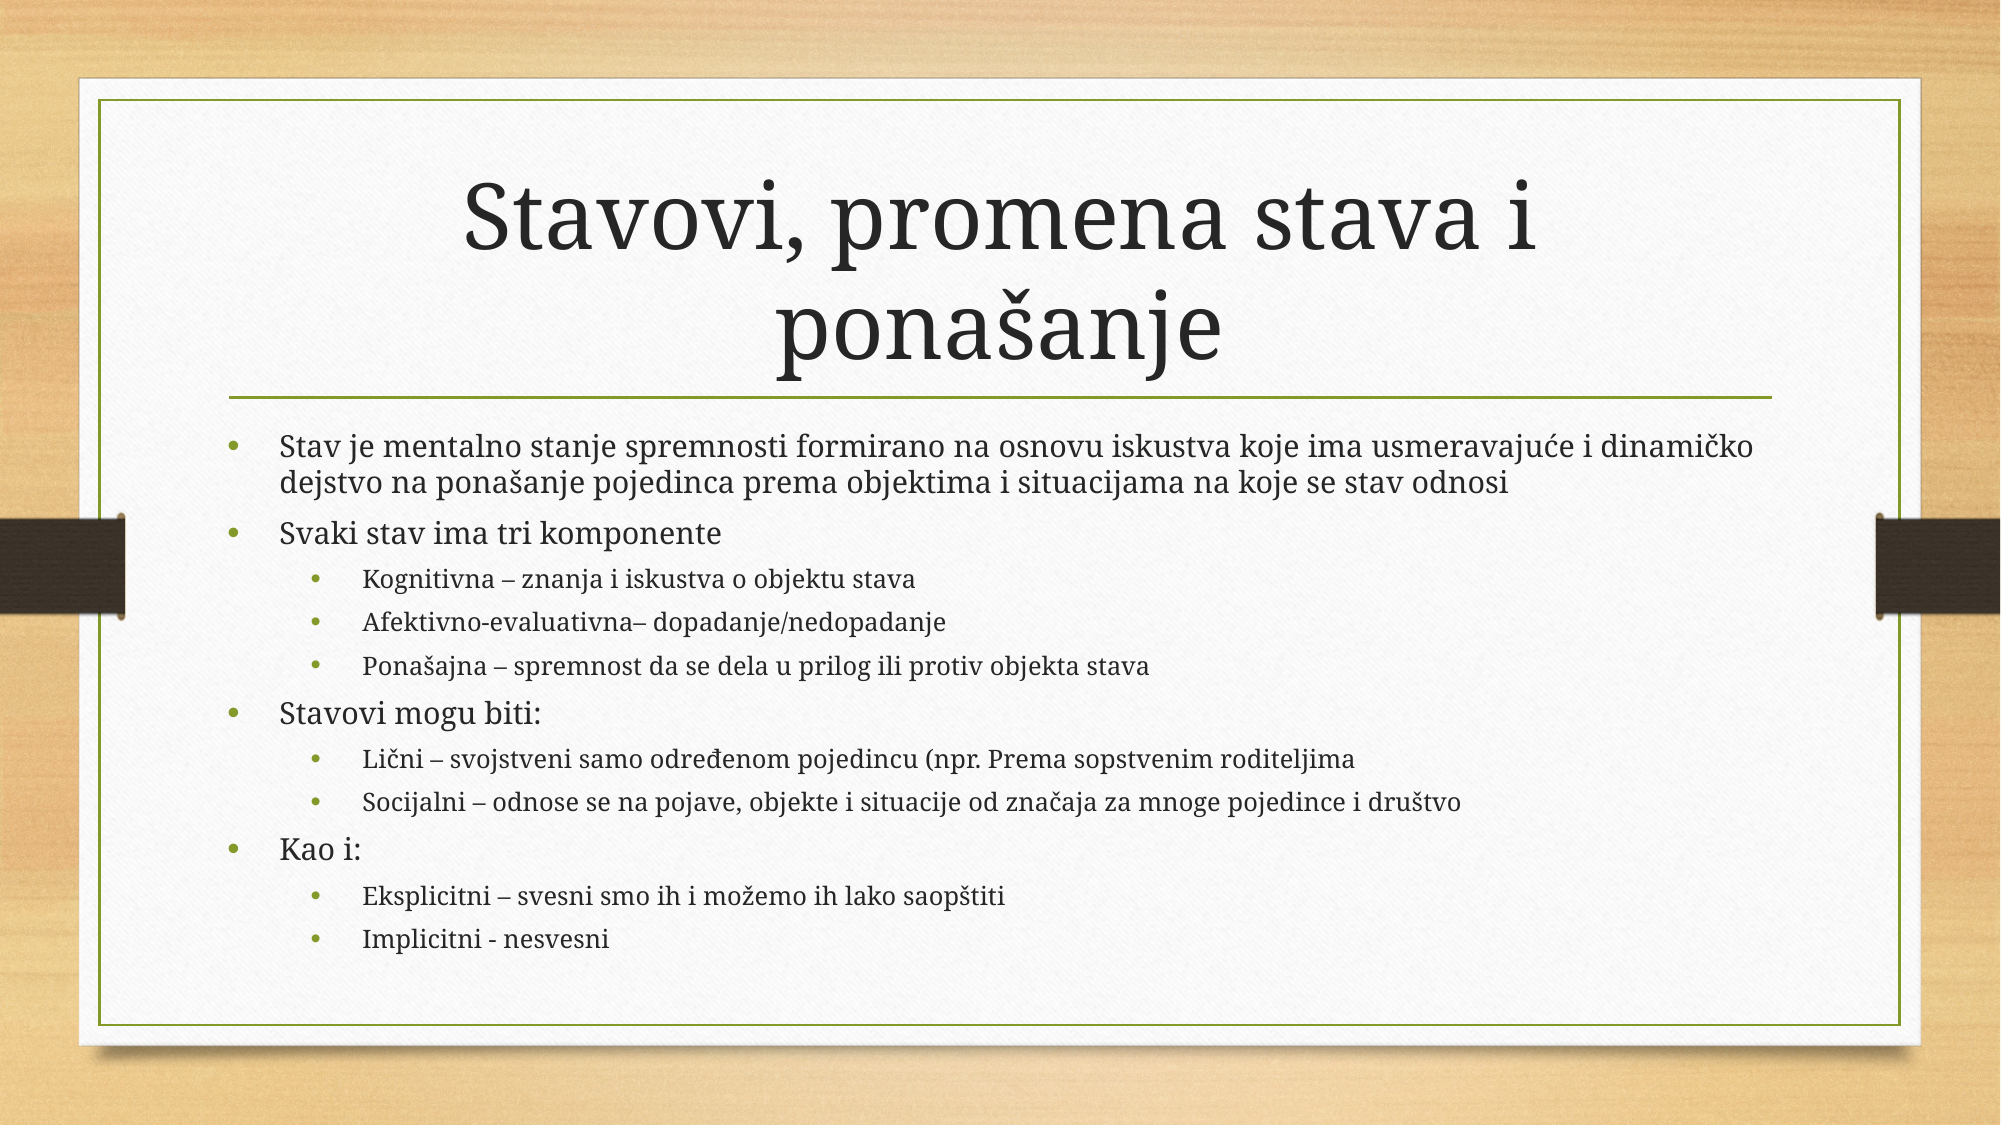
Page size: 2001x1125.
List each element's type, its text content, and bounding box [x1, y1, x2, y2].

title Stavovi, promena stava i ponašanje [212, 161, 1788, 375]
list Stav je mentalno stanje spremnosti formirano na osnovu iskustva koje ima usmeravajuće i dinamičko dejstvo na ponašanje pojedinca prema objektima i situacijama na koje se stav odnosi Svaki stav ima tri komponente Kognitivna – znanja i iskustva o objektu stava Afektivno-evaluativna– dopadanje/nedopadanje Ponašajna – spremnost da se dela u prilog ili protiv objekta stava Stavovi mogu biti: Lični – svojstveni samo određenom pojedincu (npr. Prema sopstvenim roditeljima Socijalni – odnose se na pojave, objekte i situacije od značaja za mnoge pojedince i društvo Kao i: Eksplicitni – svesni smo ih i možemo ih lako saopštiti Implicitni - nesvesni [212, 419, 1788, 964]
picture [0, 0, 2001, 1125]
